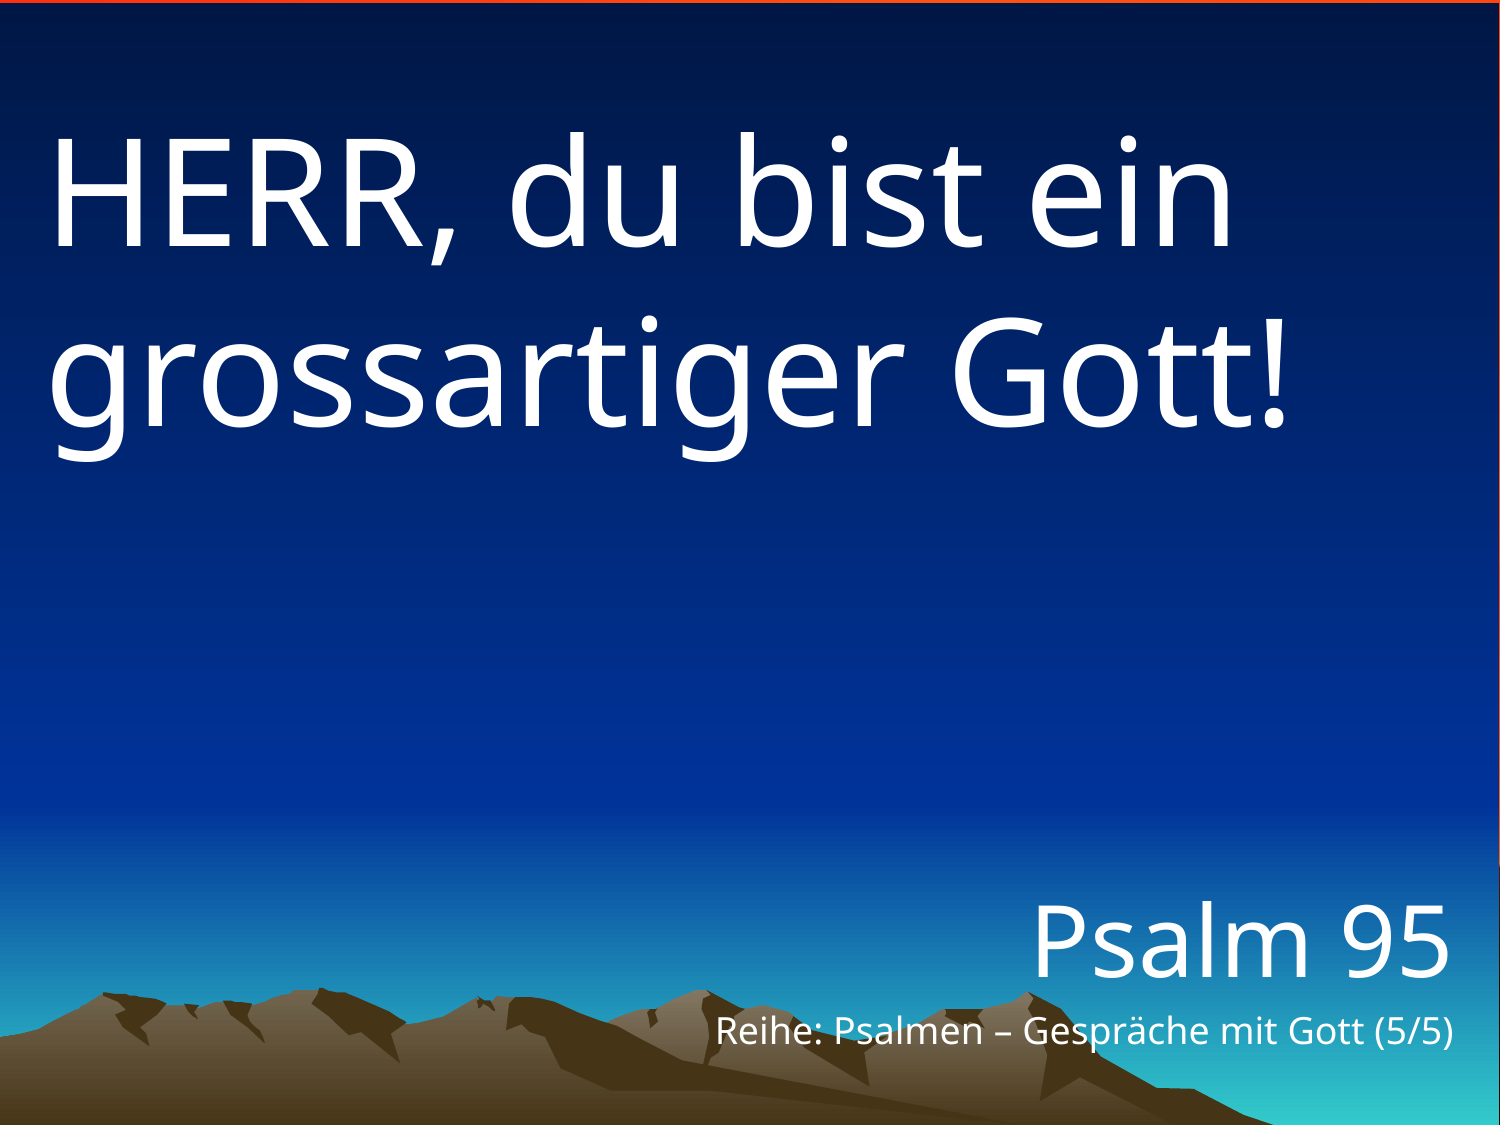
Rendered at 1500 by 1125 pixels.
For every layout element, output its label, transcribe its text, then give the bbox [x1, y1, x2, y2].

subtitle Reihe: Psalmen – Gespräche mit Gott (5/5) [419, 1005, 1470, 1125]
title HERR, du bist ein grossartiger Gott! [29, 89, 1470, 465]
picture [0, 0, 1500, 1125]
text_box Psalm 95 [419, 869, 1470, 1005]
